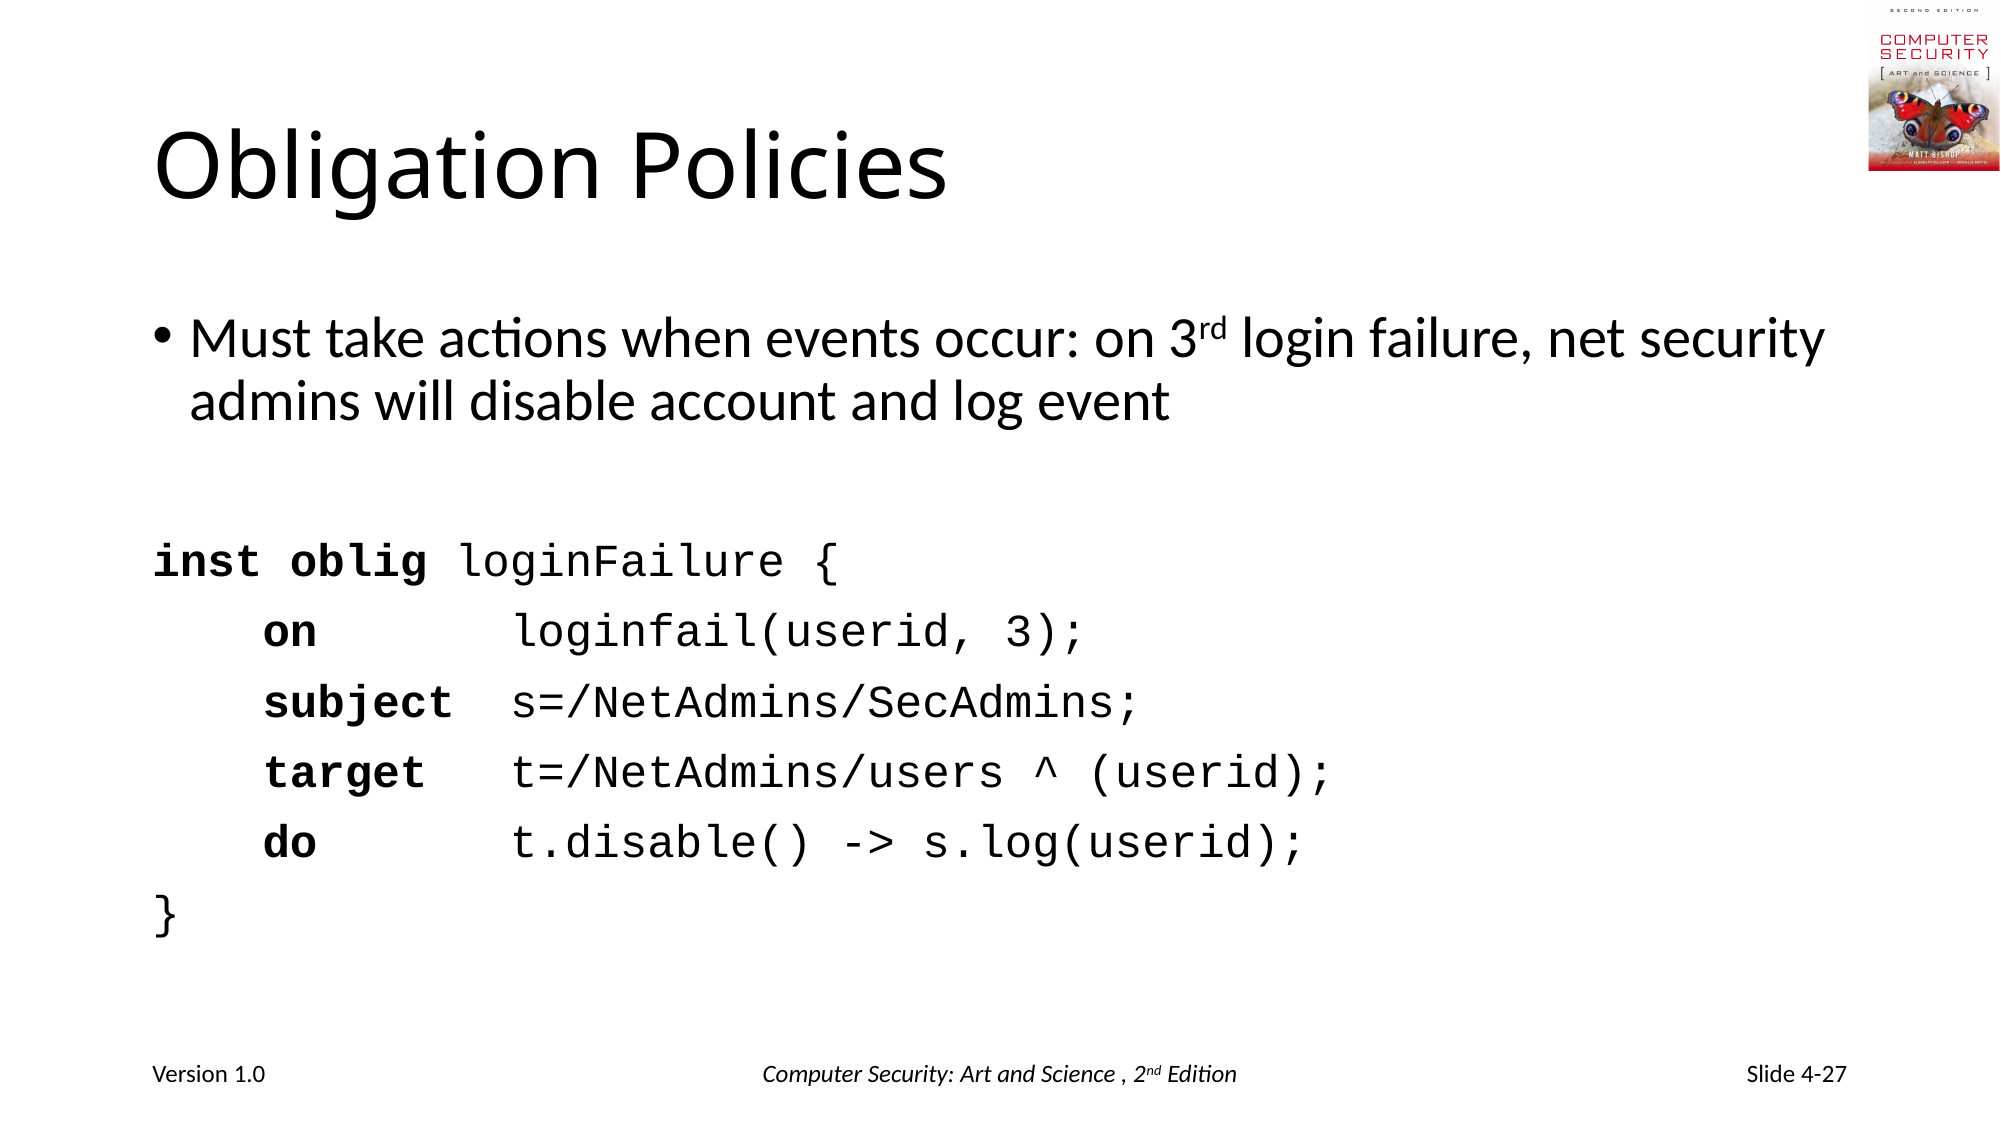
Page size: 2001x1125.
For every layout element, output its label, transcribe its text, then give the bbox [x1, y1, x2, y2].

list Must take actions when events occur: on 3rd login failure, net security admins will disable account and log event inst oblig loginFailure { on loginfail(userid, 3); subject s=/NetAdmins/SecAdmins; target t=/NetAdmins/users ^ (userid); do t.disable() -> s.log(userid); } [137, 299, 1863, 1014]
title Obligation Policies [137, 59, 1863, 278]
slide_number Slide 4-27 [1412, 1042, 1863, 1103]
footer Computer Security: Art and Science , 2nd Edition [662, 1042, 1338, 1103]
picture [1868, 0, 2000, 171]
slide_number Version 1.0 [137, 1042, 588, 1103]
